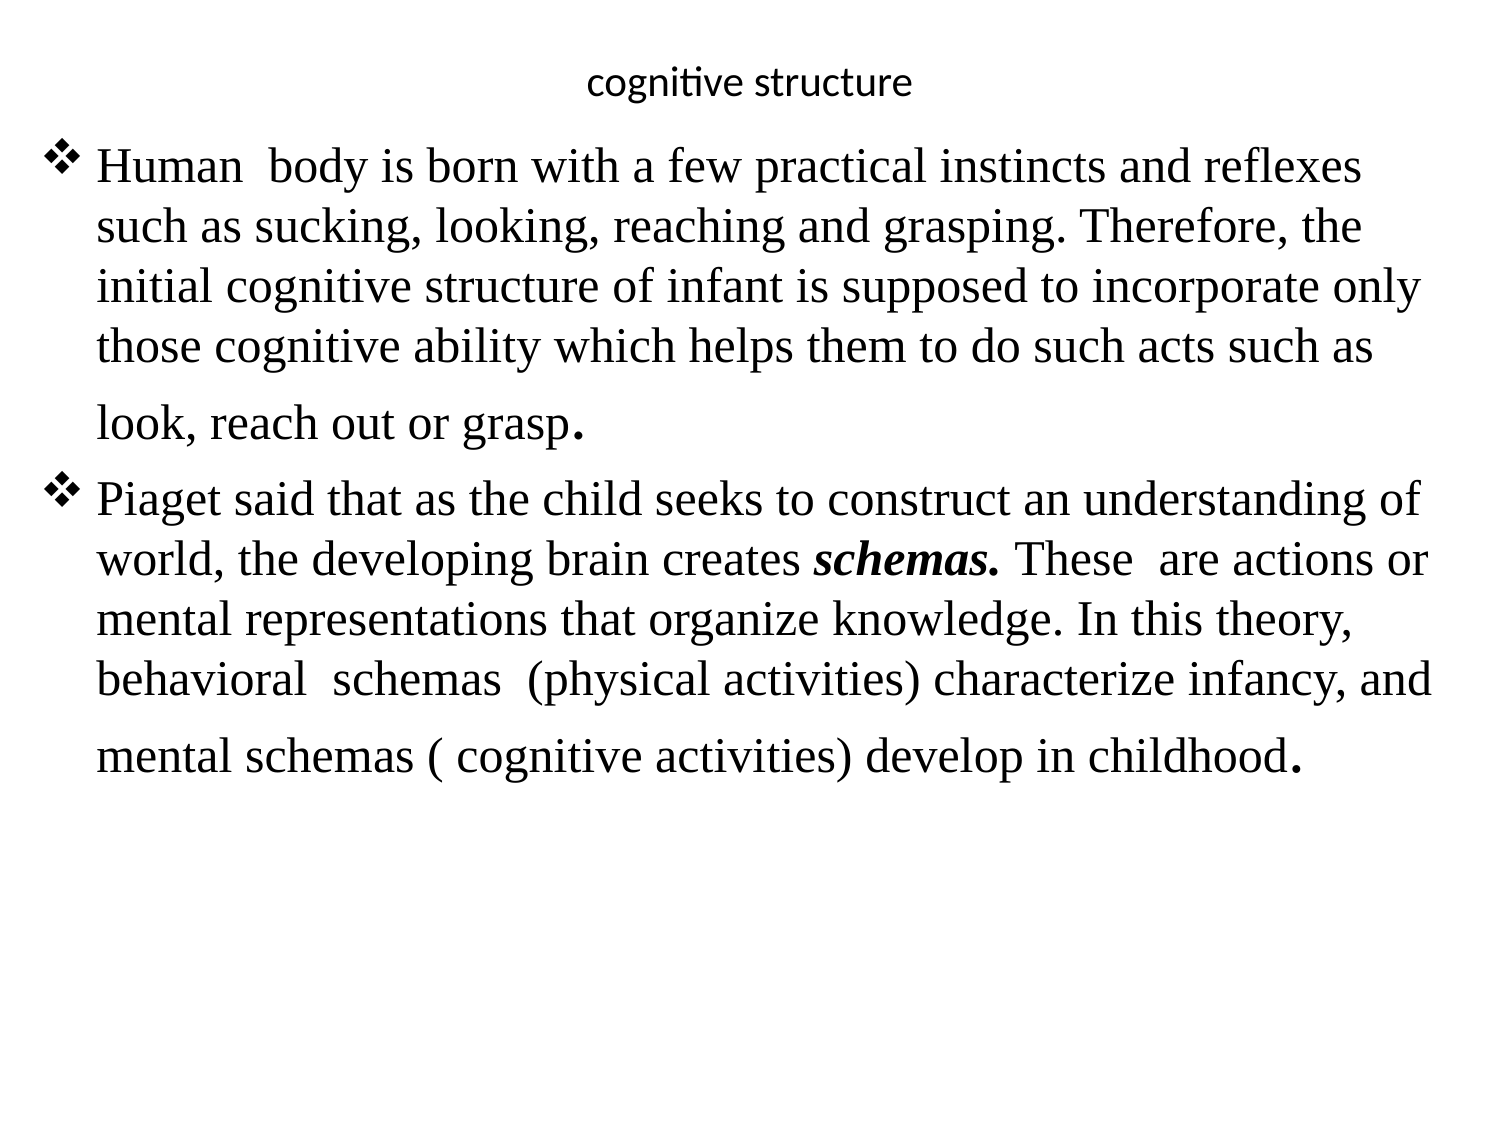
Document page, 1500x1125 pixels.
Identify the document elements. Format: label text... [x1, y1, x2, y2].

title cognitive structure [75, 45, 1425, 113]
list Human body is born with a few practical instincts and reflexes such as sucking, looking, reaching and grasping. Therefore, the initial cognitive structure of infant is supposed to incorporate only those cognitive ability which helps them to do such acts such as look, reach out or grasp. Piaget said that as the child seeks to construct an understanding of world, the developing brain creates schemas. These are actions or mental representations that organize knowledge. In this theory, behavioral schemas (physical activities) characterize infancy, and mental schemas ( cognitive activities) develop in childhood. [24, 125, 1450, 1100]
